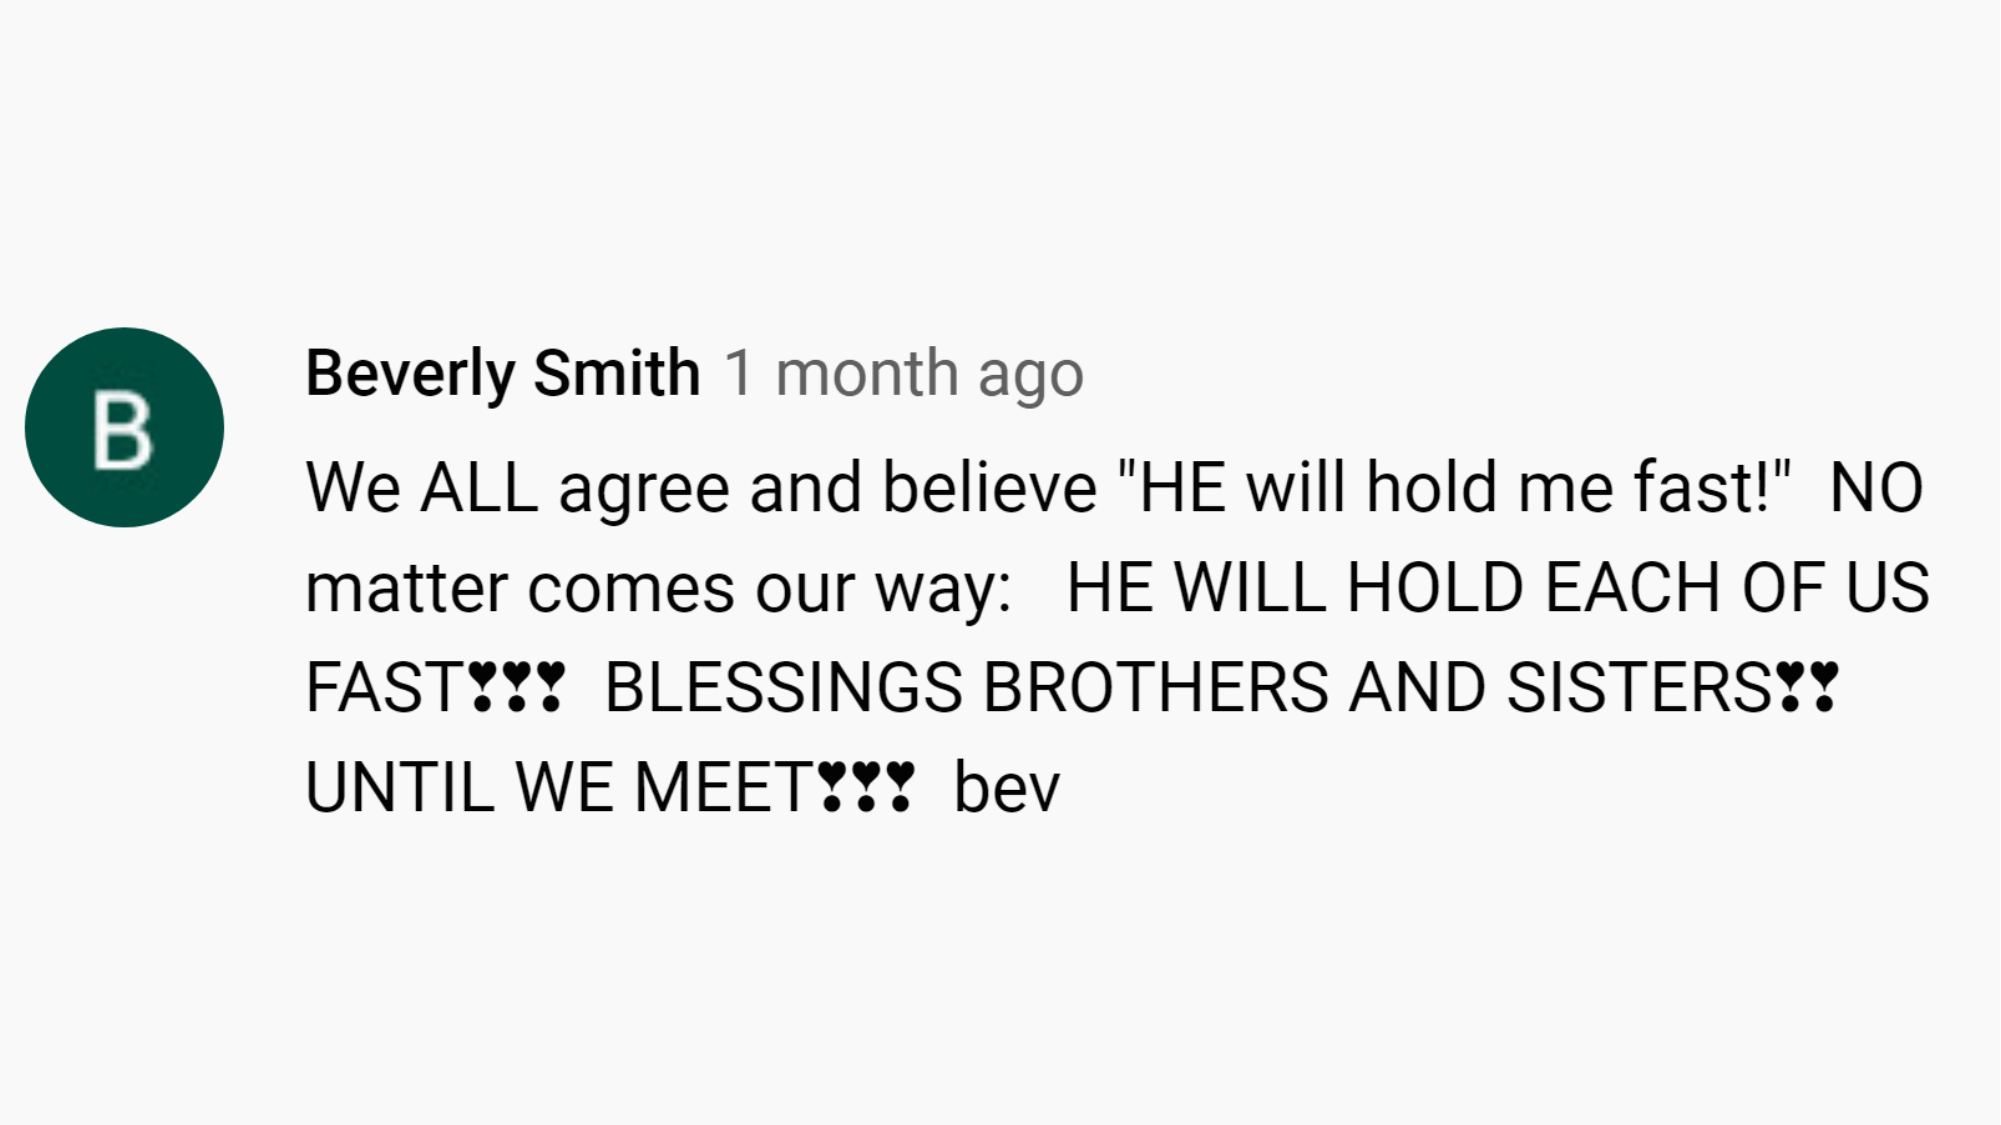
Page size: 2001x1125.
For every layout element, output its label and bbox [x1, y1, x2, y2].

picture [0, 285, 2000, 840]
